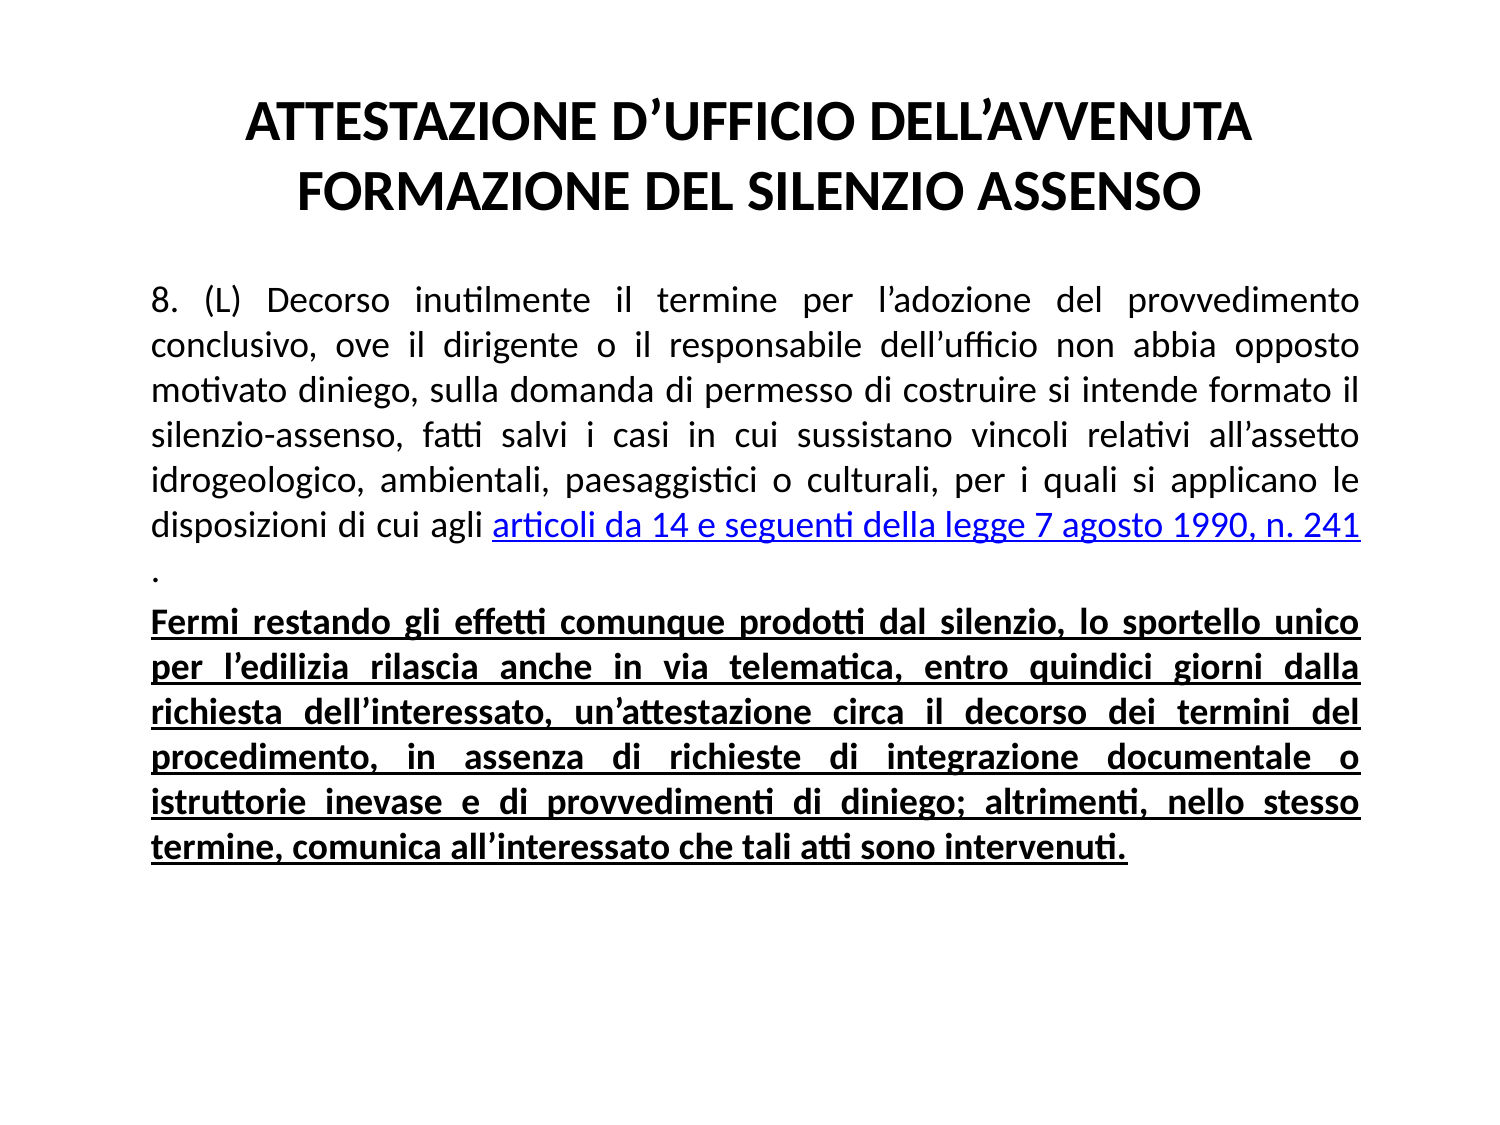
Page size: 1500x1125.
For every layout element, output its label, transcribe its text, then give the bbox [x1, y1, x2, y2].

subtitle 8. (L) Decorso inutilmente il termine per l’adozione del provvedimento conclusivo, ove il dirigente o il responsabile dell’ufficio non abbia opposto motivato diniego, sulla domanda di permesso di costruire si intende formato il silenzio-assenso, fatti salvi i casi in cui sussistano vincoli relativi all’assetto idrogeologico, ambientali, paesaggistici o culturali, per i quali si applicano le disposizioni di cui agli articoli da 14 e seguenti della legge 7 agosto 1990, n. 241. Fermi restando gli effetti comunque prodotti dal silenzio, lo sportello unico per l’edilizia rilascia anche in via telematica, entro quindici giorni dalla richiesta dell’interessato, un’attestazione circa il decorso dei termini del procedimento, in assenza di richieste di integrazione documentale o istruttorie inevase e di provvedimenti di diniego; altrimenti, nello stesso termine, comunica all’interessato che tali atti sono intervenuti. [135, 267, 1376, 1000]
title ATTESTAZIONE D’UFFICIO DELL’AVVENUTA FORMAZIONE DEL SILENZIO ASSENSO [112, 66, 1388, 308]
